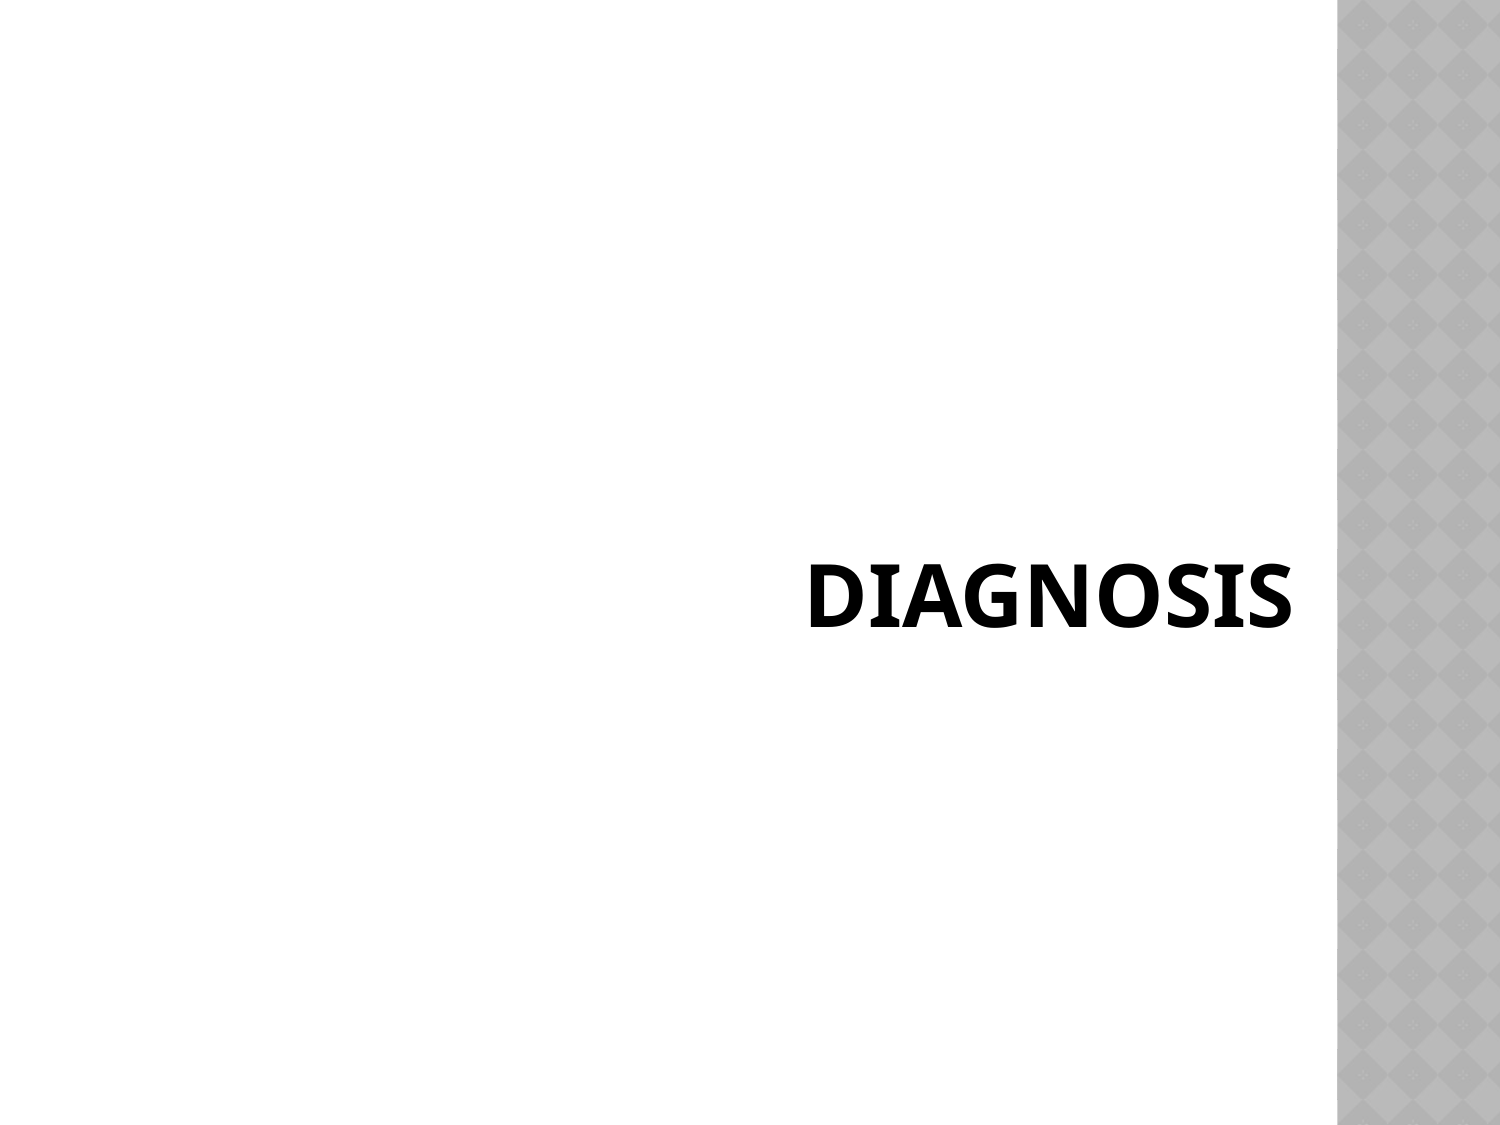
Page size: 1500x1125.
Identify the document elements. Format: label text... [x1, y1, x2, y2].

title Diagnosis [137, 562, 1326, 750]
